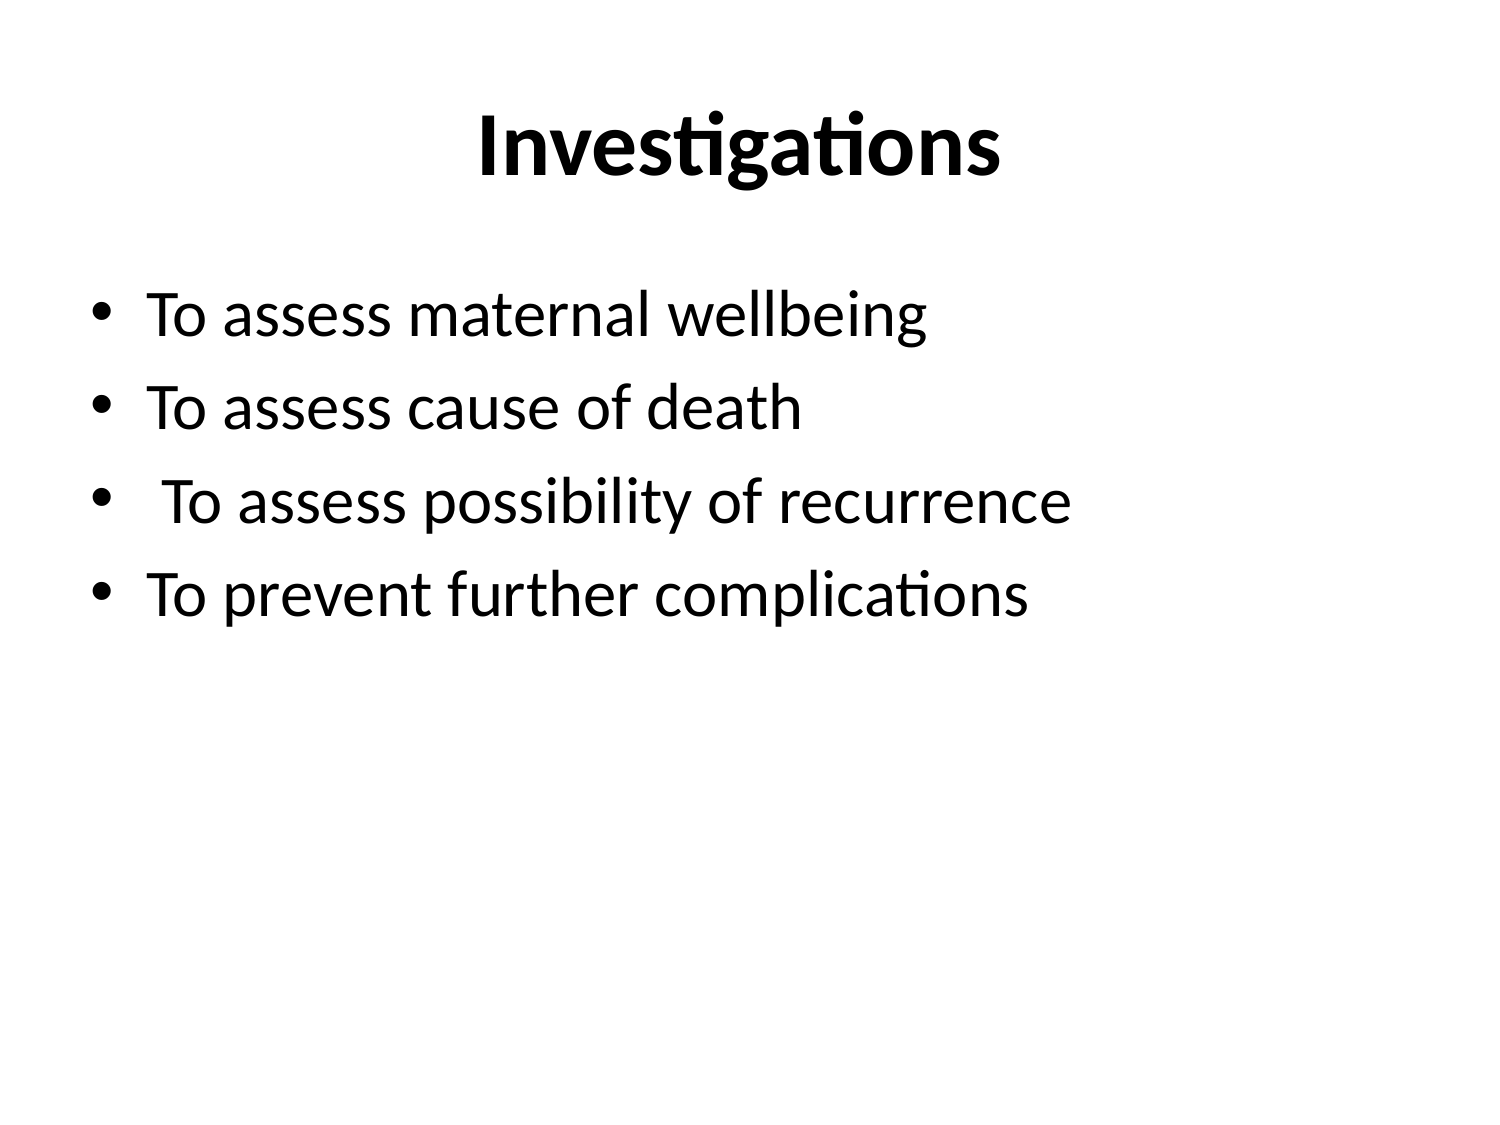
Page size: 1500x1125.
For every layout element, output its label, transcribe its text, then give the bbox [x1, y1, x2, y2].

title Investigations [75, 45, 1425, 233]
list To assess maternal wellbeing To assess cause of death To assess possibility of recurrence To prevent further complications [75, 262, 1425, 1005]
